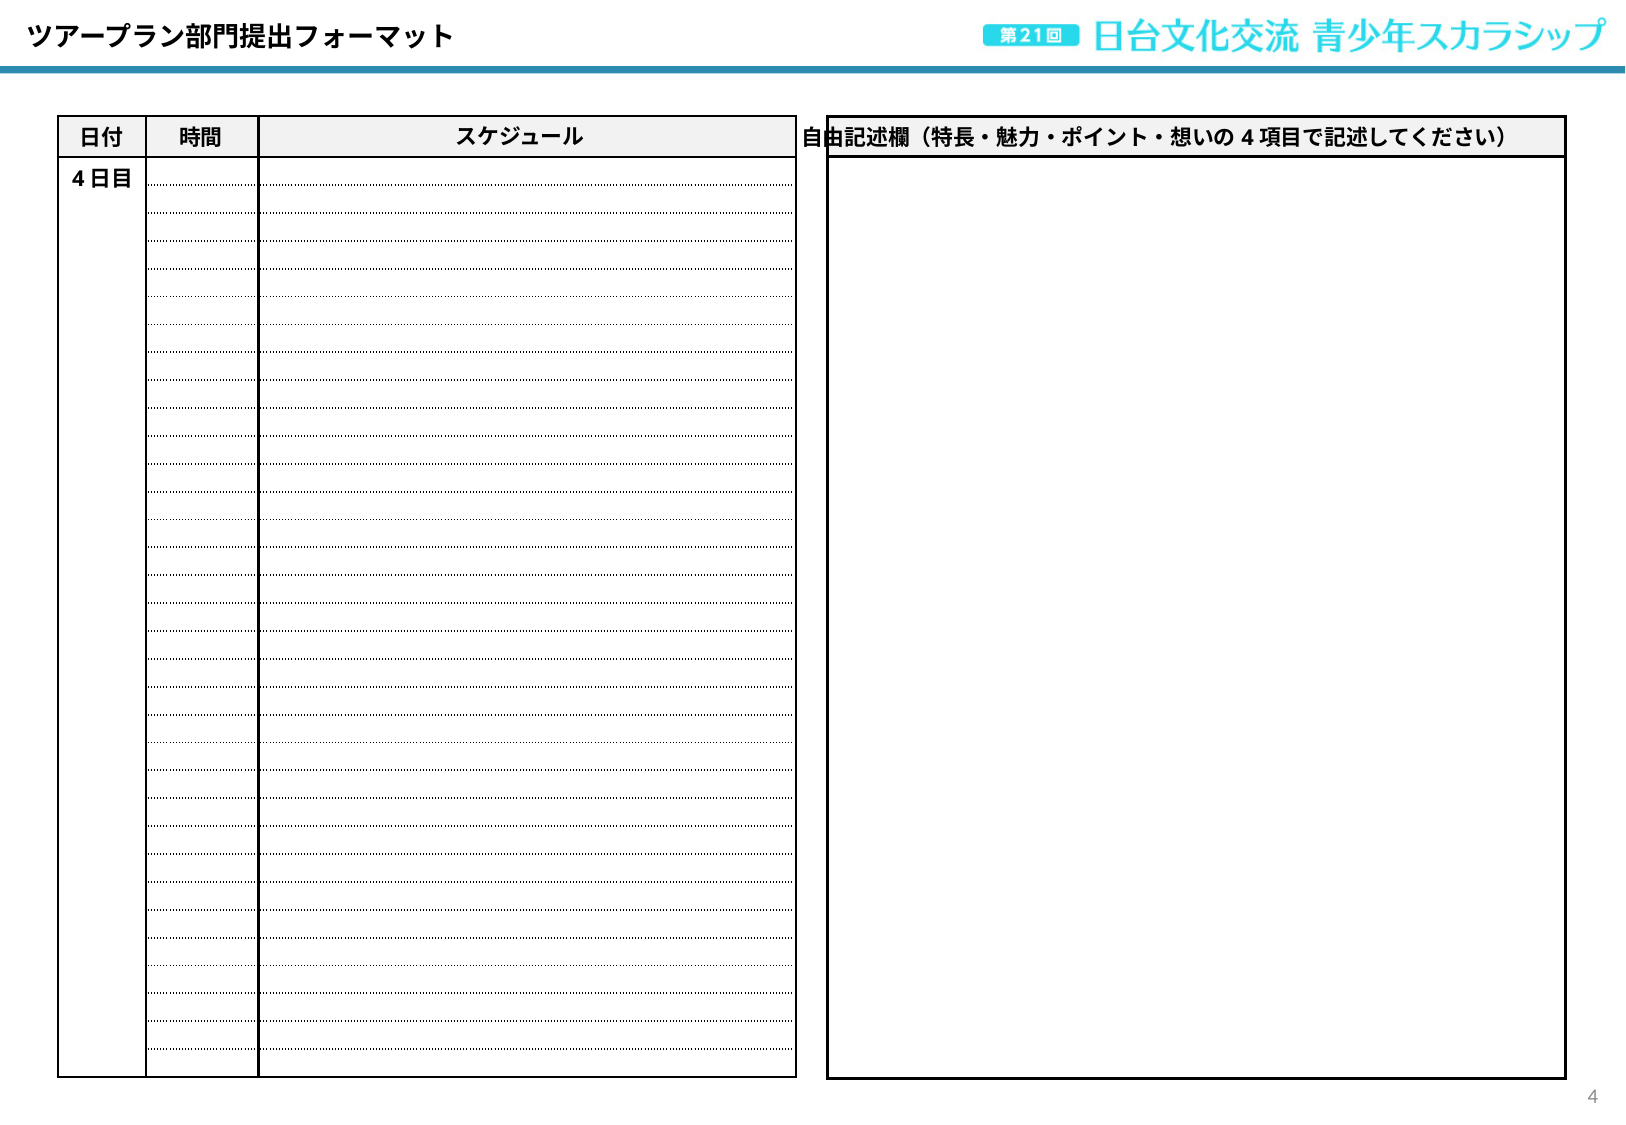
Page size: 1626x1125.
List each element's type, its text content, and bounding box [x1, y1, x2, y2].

table_cell [147, 492, 257, 520]
table_cell [147, 687, 257, 715]
table_cell [260, 715, 795, 743]
table_cell [260, 380, 795, 408]
table_cell [149, 158, 257, 185]
table_cell [147, 408, 257, 436]
table_cell [147, 1049, 257, 1076]
table_cell [260, 1021, 795, 1049]
table_cell [147, 603, 257, 631]
table_cell [260, 352, 795, 380]
table_cell [260, 631, 795, 659]
table_cell [147, 547, 257, 575]
table_cell [260, 575, 795, 603]
table_cell [147, 743, 257, 770]
table_cell [260, 882, 795, 910]
table_cell [147, 993, 257, 1021]
table_header [139, 117, 145, 156]
table_cell [260, 436, 795, 464]
table_cell [147, 882, 257, 910]
text_box [827, 157, 1566, 1079]
table_cell [260, 213, 795, 241]
table_cell [260, 185, 795, 213]
table_cell [147, 520, 257, 547]
table_cell [260, 687, 795, 715]
table_cell [260, 770, 795, 798]
table_cell [147, 631, 257, 659]
table_cell [260, 464, 795, 492]
table_cell [147, 965, 257, 993]
table_cell [147, 269, 257, 297]
table_cell [260, 910, 795, 938]
table_cell [147, 770, 257, 798]
table_cell [147, 464, 257, 492]
table_cell [147, 436, 257, 464]
table_header [260, 117, 440, 156]
table_cell [260, 269, 795, 297]
text_box スケジュール [440, 115, 600, 157]
table_cell [260, 993, 795, 1021]
text_box 時間 [164, 116, 238, 158]
table_cell [147, 826, 257, 854]
table_cell [260, 965, 795, 993]
table_cell [260, 1049, 795, 1076]
text_box 4日目 [57, 157, 149, 199]
text_box [827, 115, 1567, 157]
table_cell [147, 798, 257, 826]
picture [968, 8, 1615, 62]
table_cell [59, 199, 145, 1076]
table_cell [260, 938, 795, 965]
table_cell [260, 520, 795, 547]
table_header [238, 117, 257, 156]
table_cell [260, 408, 795, 436]
table_header [600, 117, 795, 156]
table_cell [260, 241, 795, 269]
table_cell [147, 380, 257, 408]
table_cell [147, 1021, 257, 1049]
table_cell [147, 938, 257, 965]
table_cell [260, 854, 795, 882]
table_cell [147, 575, 257, 603]
table_cell [147, 910, 257, 938]
table_cell [147, 715, 257, 743]
table_cell [147, 352, 257, 380]
table_cell [147, 241, 257, 269]
table_cell [147, 324, 257, 352]
table_cell [260, 659, 795, 687]
table_cell [260, 798, 795, 826]
table_cell [147, 854, 257, 882]
table_cell [147, 213, 257, 241]
table_header [147, 117, 164, 156]
table_cell [260, 743, 795, 770]
table_cell [260, 492, 795, 520]
text_box 自由記述欄（特長・魅力・ポイント・想いの4項目で記述してください） [797, 116, 1534, 158]
table_cell [147, 185, 257, 213]
text_box 日付 [64, 116, 139, 157]
table_cell [147, 659, 257, 687]
table_cell [260, 158, 795, 185]
table_header [59, 117, 64, 156]
table_cell [260, 826, 795, 854]
table_cell [147, 297, 257, 324]
table_cell [260, 547, 795, 575]
table_cell [260, 324, 795, 352]
table_cell [260, 297, 795, 324]
table_cell [260, 603, 795, 631]
